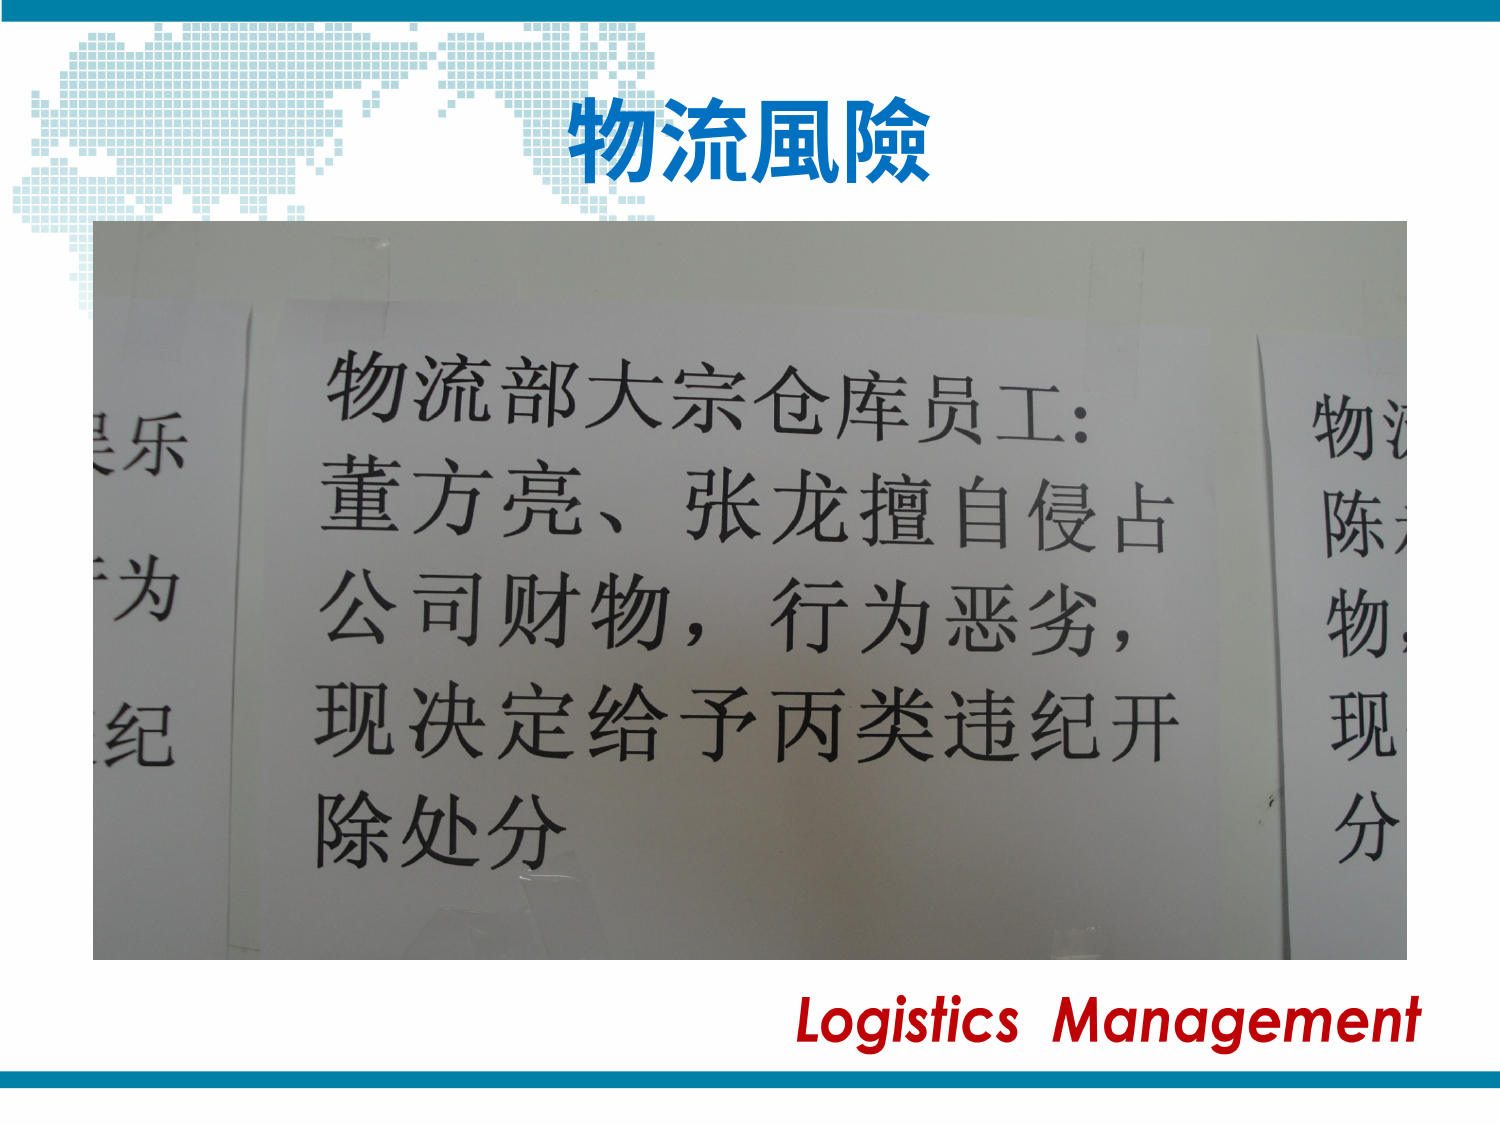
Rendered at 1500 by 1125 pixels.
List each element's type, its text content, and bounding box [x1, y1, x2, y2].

picture [0, 0, 1500, 1071]
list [93, 221, 1407, 960]
picture [0, 1089, 1500, 1125]
title 物流風險 [74, 44, 1426, 233]
